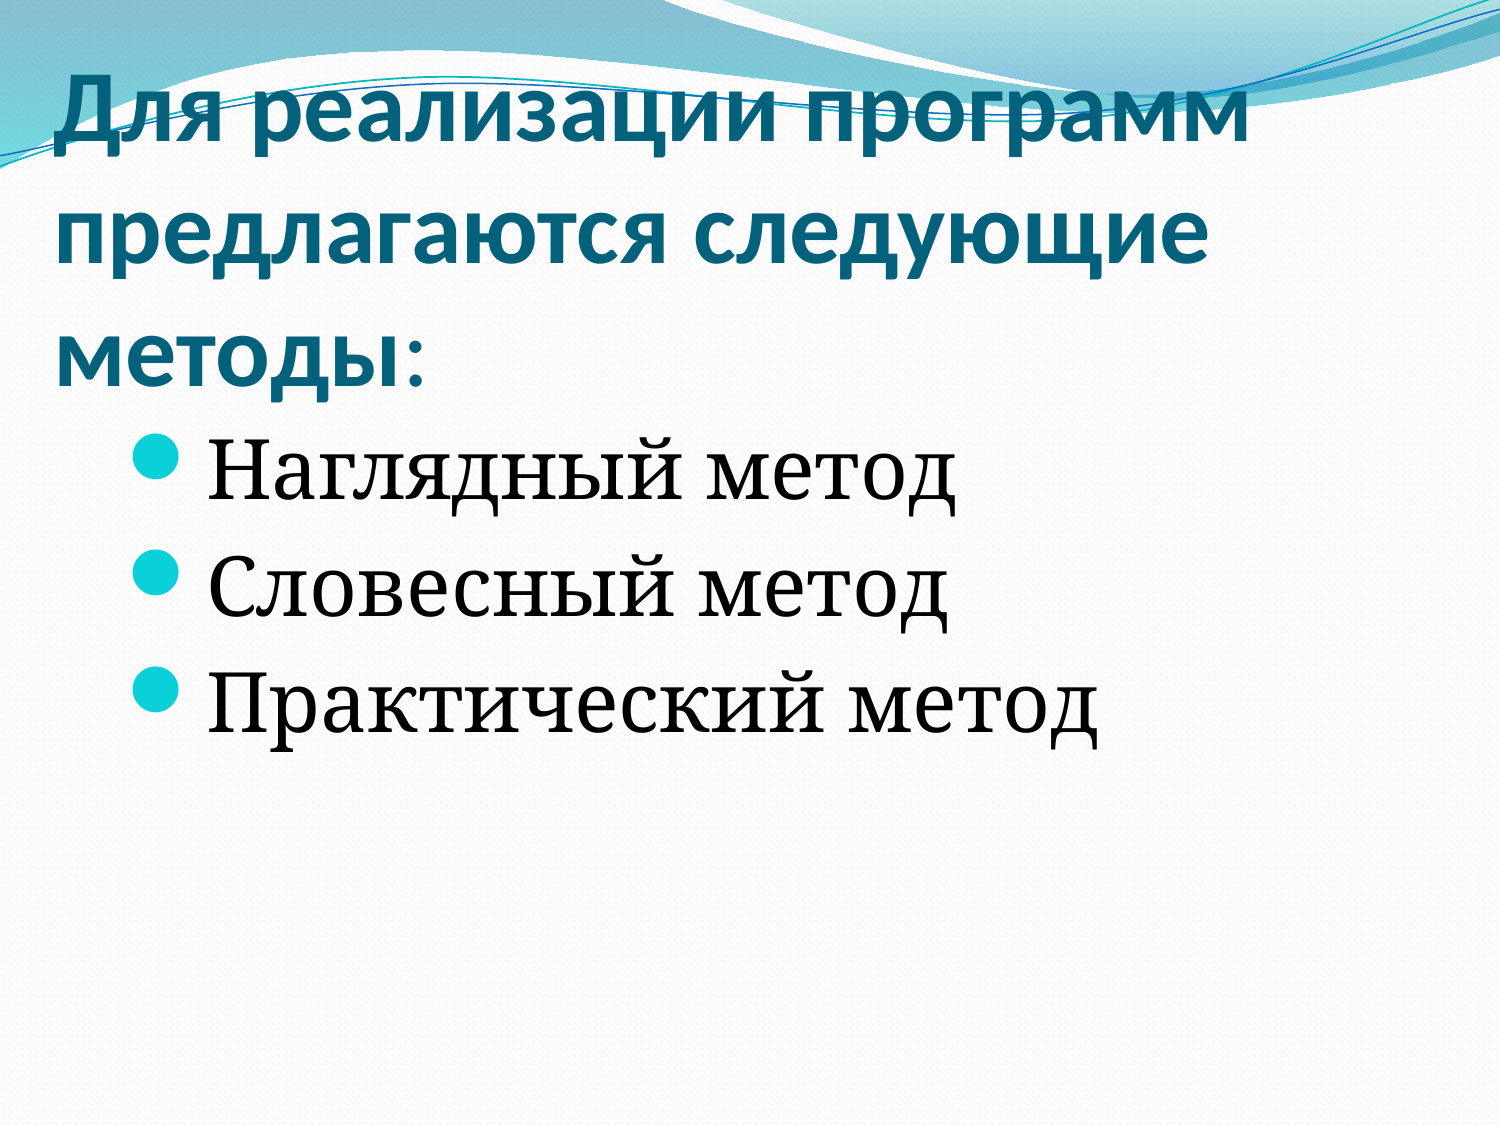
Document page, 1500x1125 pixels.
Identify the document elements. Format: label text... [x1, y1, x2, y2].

list Наглядный метод Словесный метод Практический метод [112, 408, 1307, 981]
title Для реализации программ предлагаются следующие методы: [53, 30, 1479, 407]
